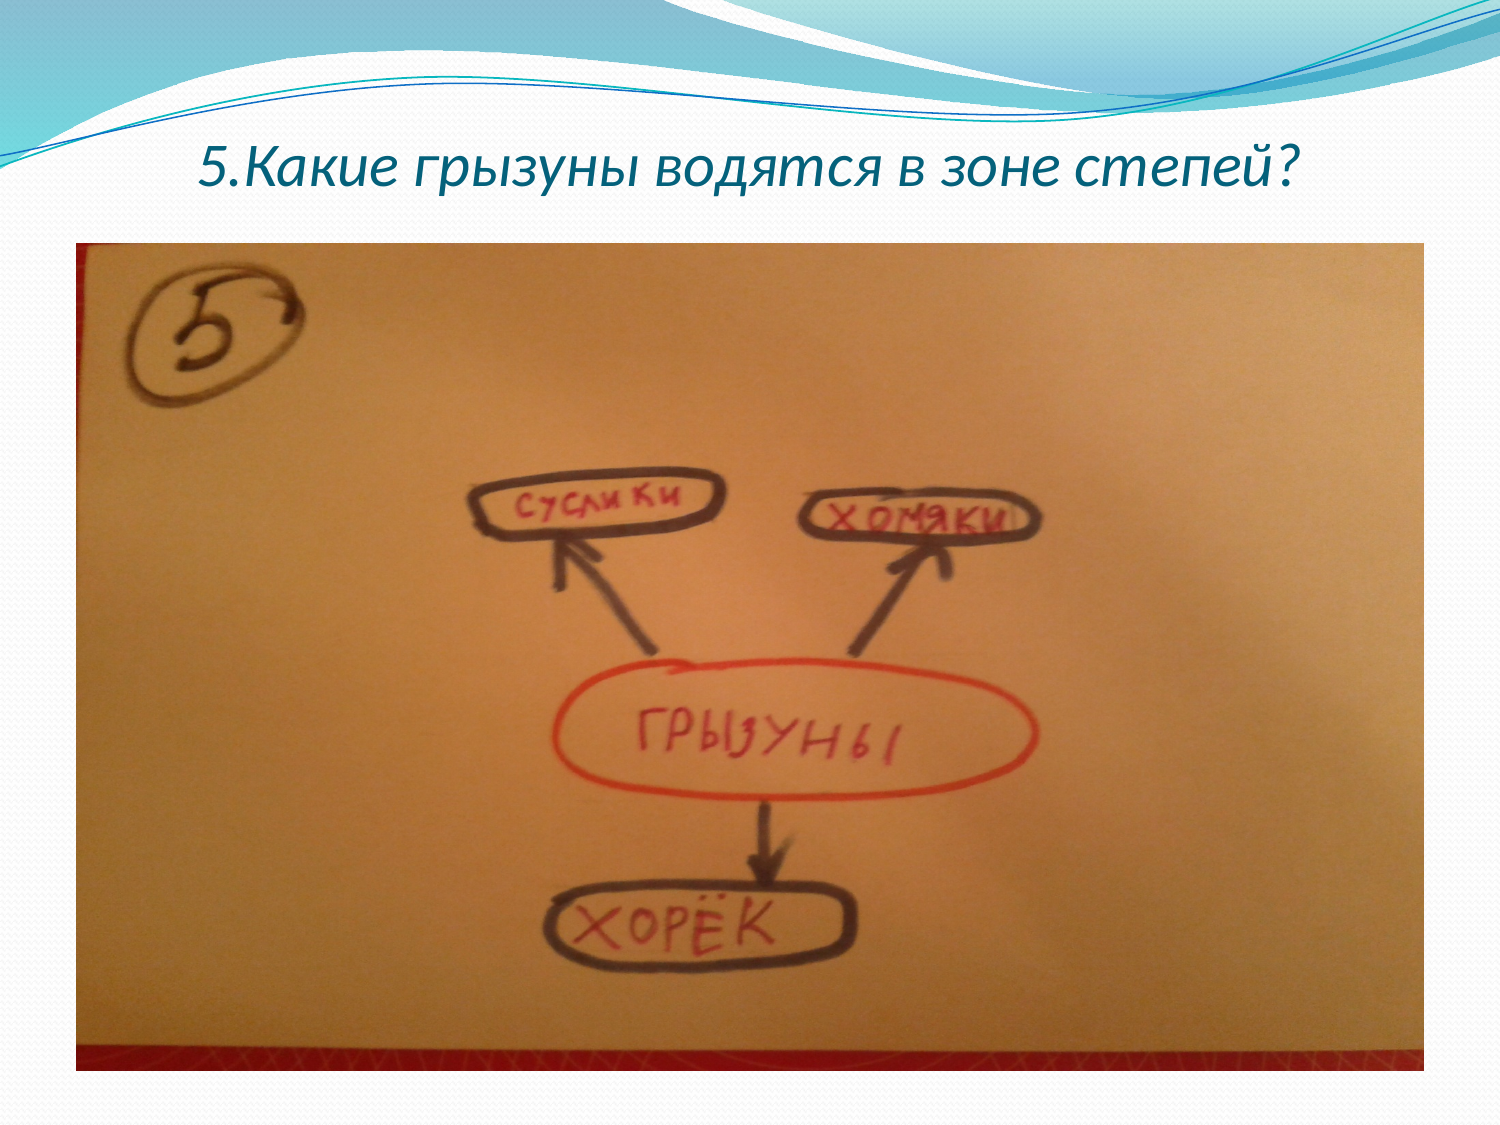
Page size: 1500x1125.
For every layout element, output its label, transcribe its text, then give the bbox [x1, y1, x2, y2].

title 5.Какие грызуны водятся в зоне степей? [75, 115, 1425, 244]
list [76, 243, 1424, 1071]
